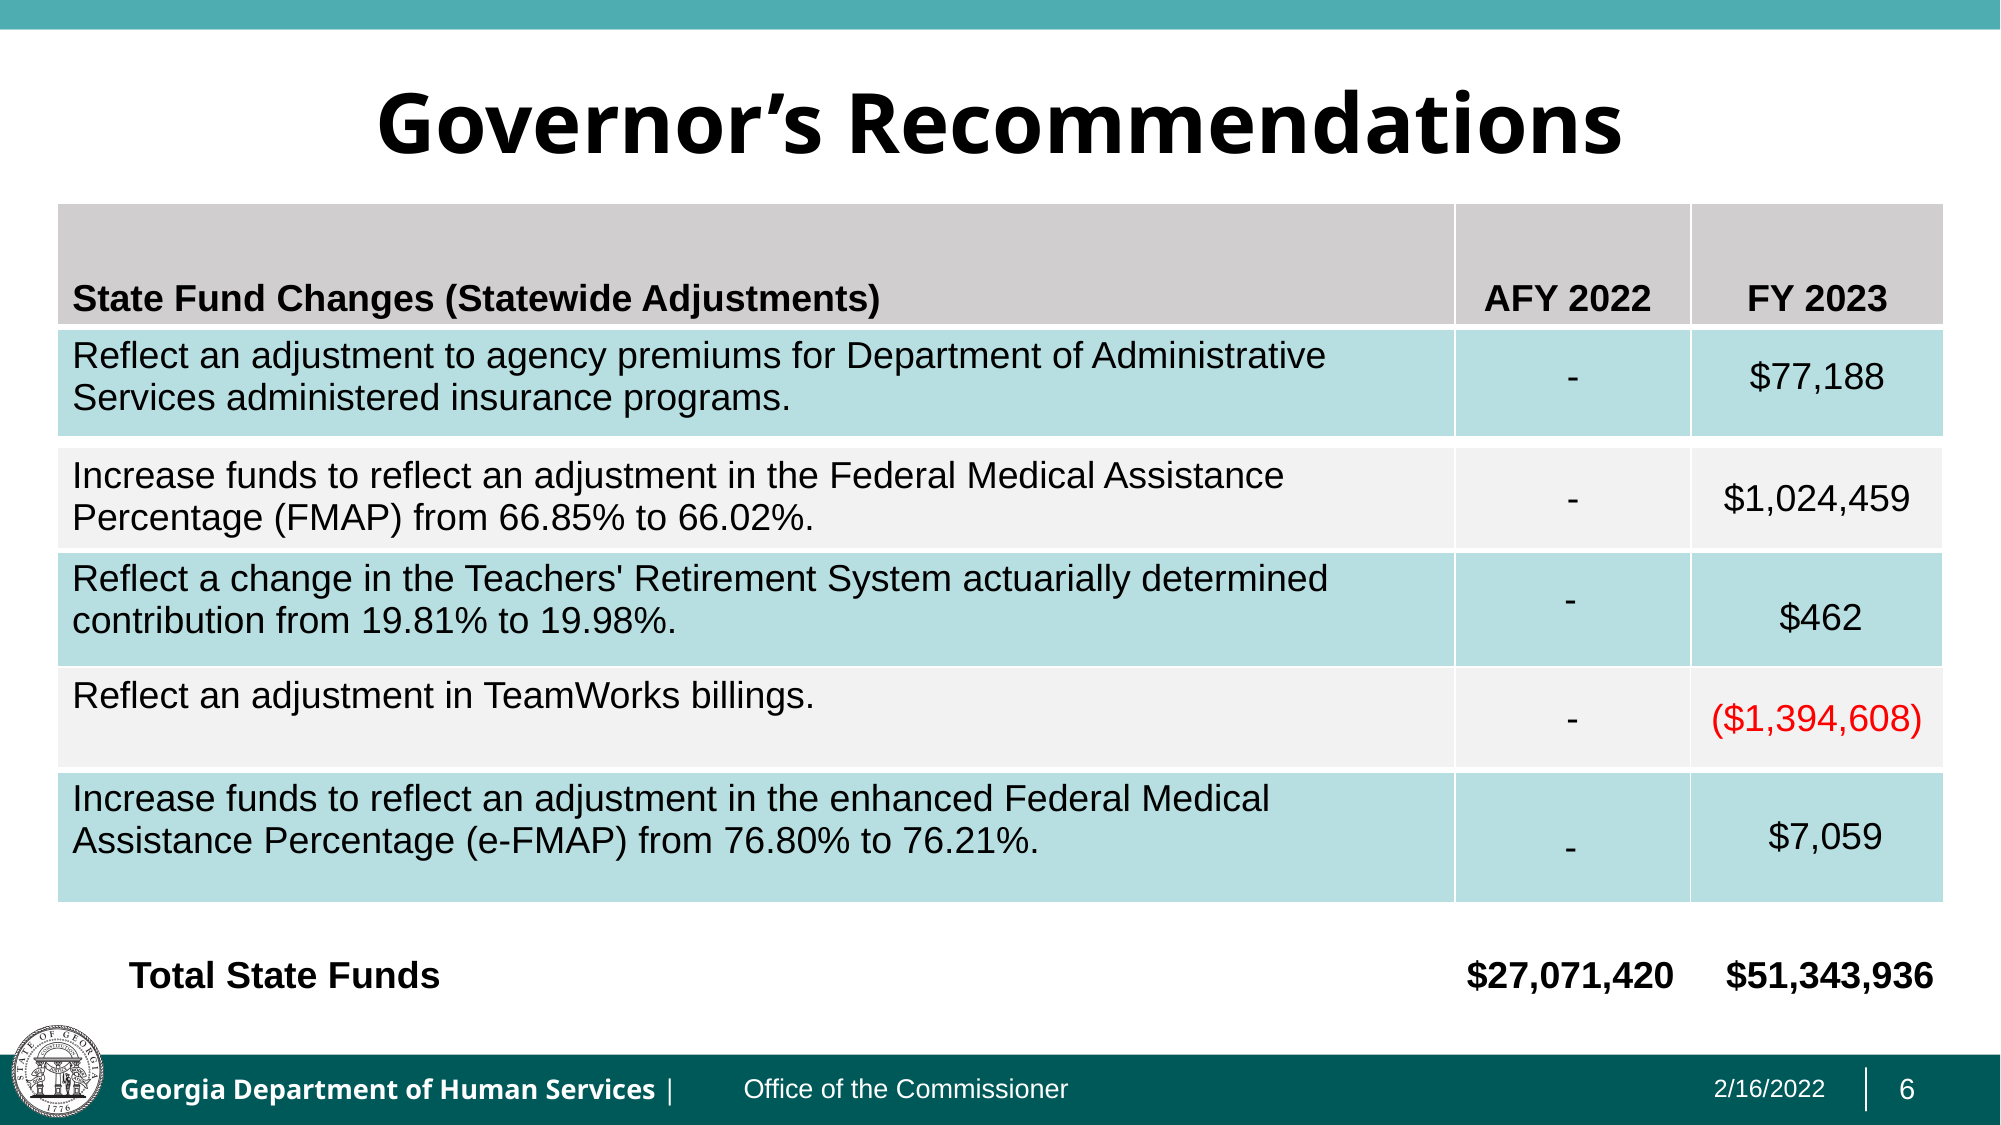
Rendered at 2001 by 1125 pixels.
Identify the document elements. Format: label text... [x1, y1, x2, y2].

list 2/16/2022 [1687, 1067, 1841, 1111]
table_header Reflect an adjustment in TeamWorks billings. [58, 668, 1454, 767]
table_header - [1456, 668, 1690, 767]
list Office of the Commissioner [728, 1067, 1687, 1111]
table_cell Increase funds to reflect an adjustment in the enhanced Federal Medical Assistance Percentage (e-FMAP) from 76.80% to 76.21%. [58, 773, 1454, 902]
table_header State Fund Changes (Statewide Adjustments) [58, 204, 1454, 324]
table_header $27,071,420 [1441, 948, 1690, 1001]
picture [0, 0, 2001, 1125]
table_header Total State Funds [115, 948, 1441, 1001]
table_header AFY 2022 [1456, 204, 1690, 324]
table_cell $7,059 [1691, 773, 1943, 902]
table_header $1,024,459 [1692, 448, 1942, 548]
table_header FY 2023 [1692, 204, 1943, 324]
table_cell Reflect a change in the Teachers' Retirement System actuarially determined contribution from 19.81% to 19.98%. [58, 553, 1454, 666]
table_cell - [1456, 330, 1690, 436]
title Governor’s Recommendations [57, 42, 1944, 202]
table_header $51,343,936 [1690, 947, 2000, 1004]
table_cell $462 [1692, 553, 1942, 666]
table_header Increase funds to reflect an adjustment in the Federal Medical Assistance Percentage (FMAP) from 66.85% to 66.02%. [58, 448, 1454, 548]
table_header - [1456, 448, 1690, 548]
table_cell $77,188 [1692, 330, 1943, 436]
table_header ($1,394,608) [1691, 668, 1943, 767]
table_cell Reflect an adjustment to agency premiums for Department of Administrative Services administered insurance programs. [58, 330, 1454, 436]
table_cell - [1456, 553, 1690, 666]
table_cell - [1456, 773, 1690, 902]
